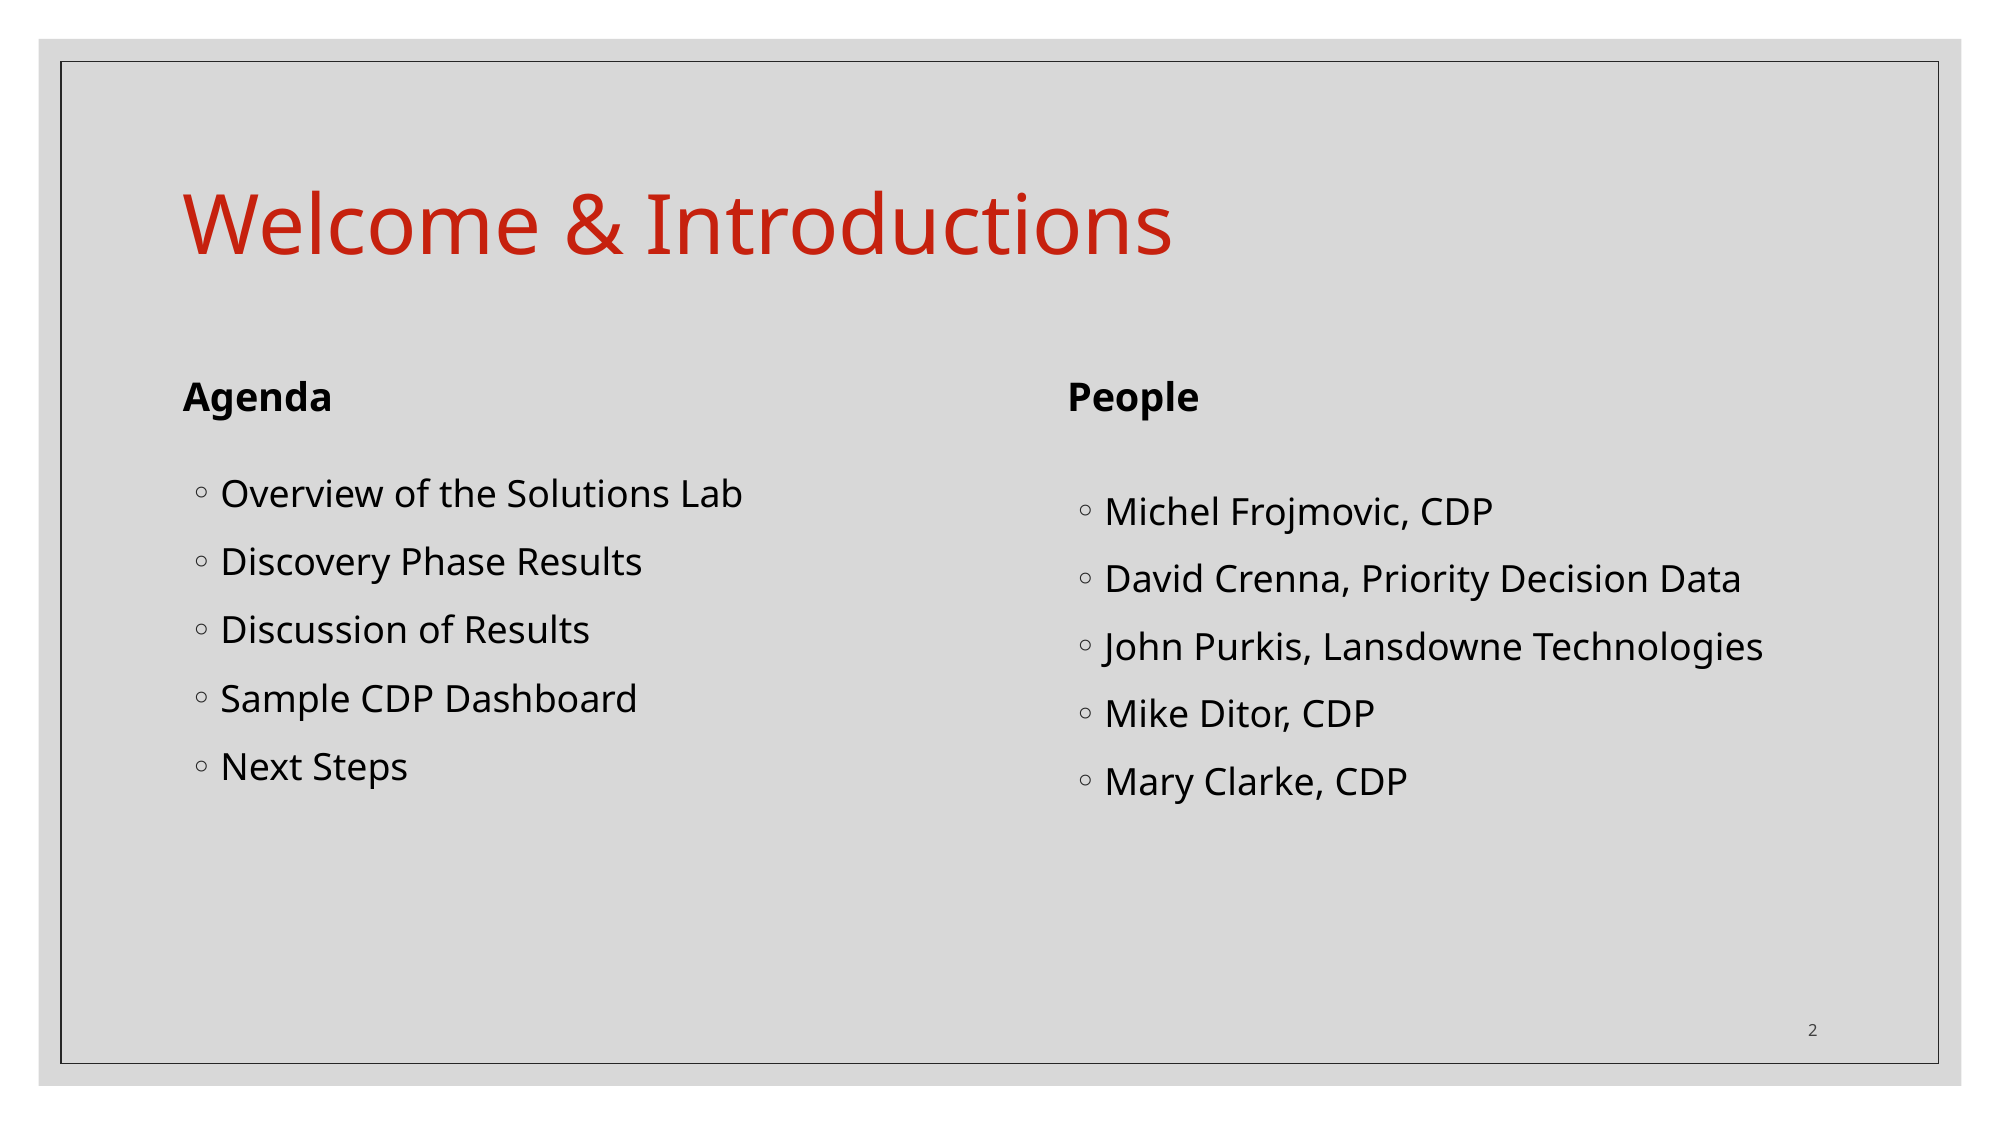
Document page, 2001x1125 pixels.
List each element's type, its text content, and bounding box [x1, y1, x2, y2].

list People [1058, 339, 1825, 446]
title Welcome & Introductions [174, 104, 1826, 331]
list Agenda [174, 339, 941, 446]
text_box Michel Frojmovic, CDP David Crenna, Priority Decision Data John Purkis, Lansdowne Technologies Mike Ditor, CDP Mary Clarke, CDP [1066, 458, 1817, 978]
text_box Overview of the Solutions Lab Discovery Phase Results Discussion of Results Sample CDP Dashboard Next Steps [182, 458, 933, 977]
slide_number 2 [1798, 1013, 1826, 1051]
